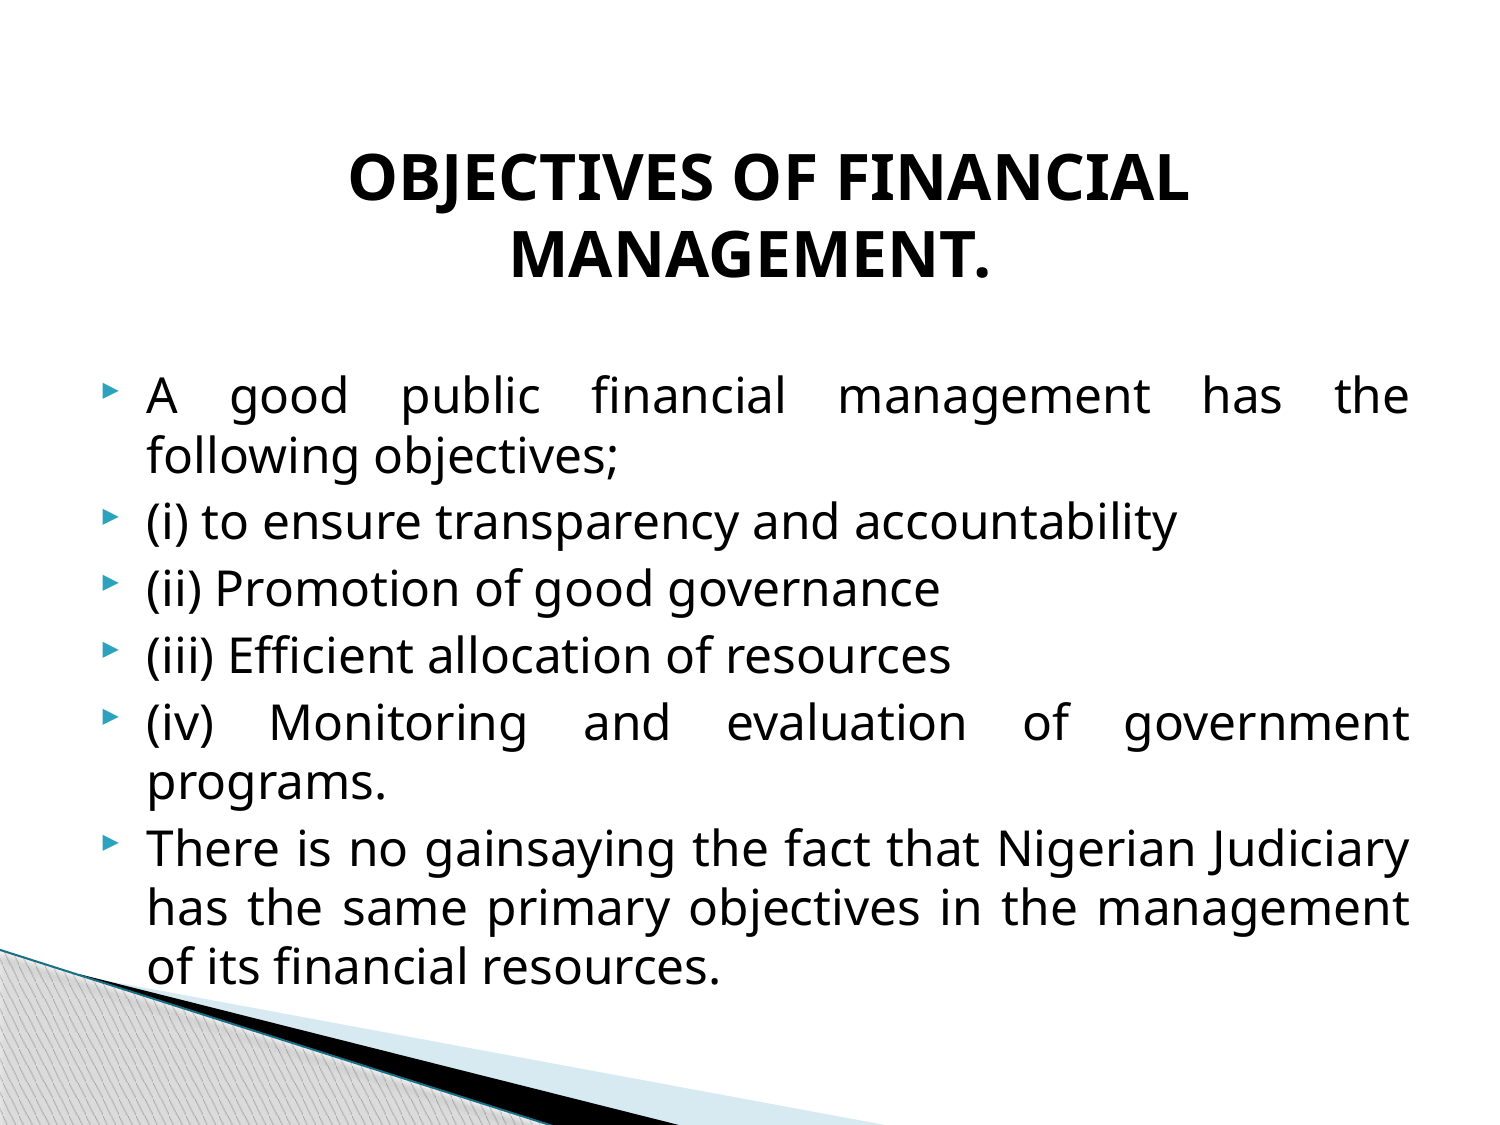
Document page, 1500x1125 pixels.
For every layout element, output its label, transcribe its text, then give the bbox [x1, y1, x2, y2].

list OBJECTIVES OF FINANCIAL MANAGEMENT. A good public financial management has the following objectives; (i) to ensure transparency and accountability (ii) Promotion of good governance (iii) Efficient allocation of resources (iv) Monitoring and evaluation of government programs. There is no gainsaying the fact that Nigerian Judiciary has the same primary objectives in the management of its financial resources. [75, 62, 1425, 1005]
